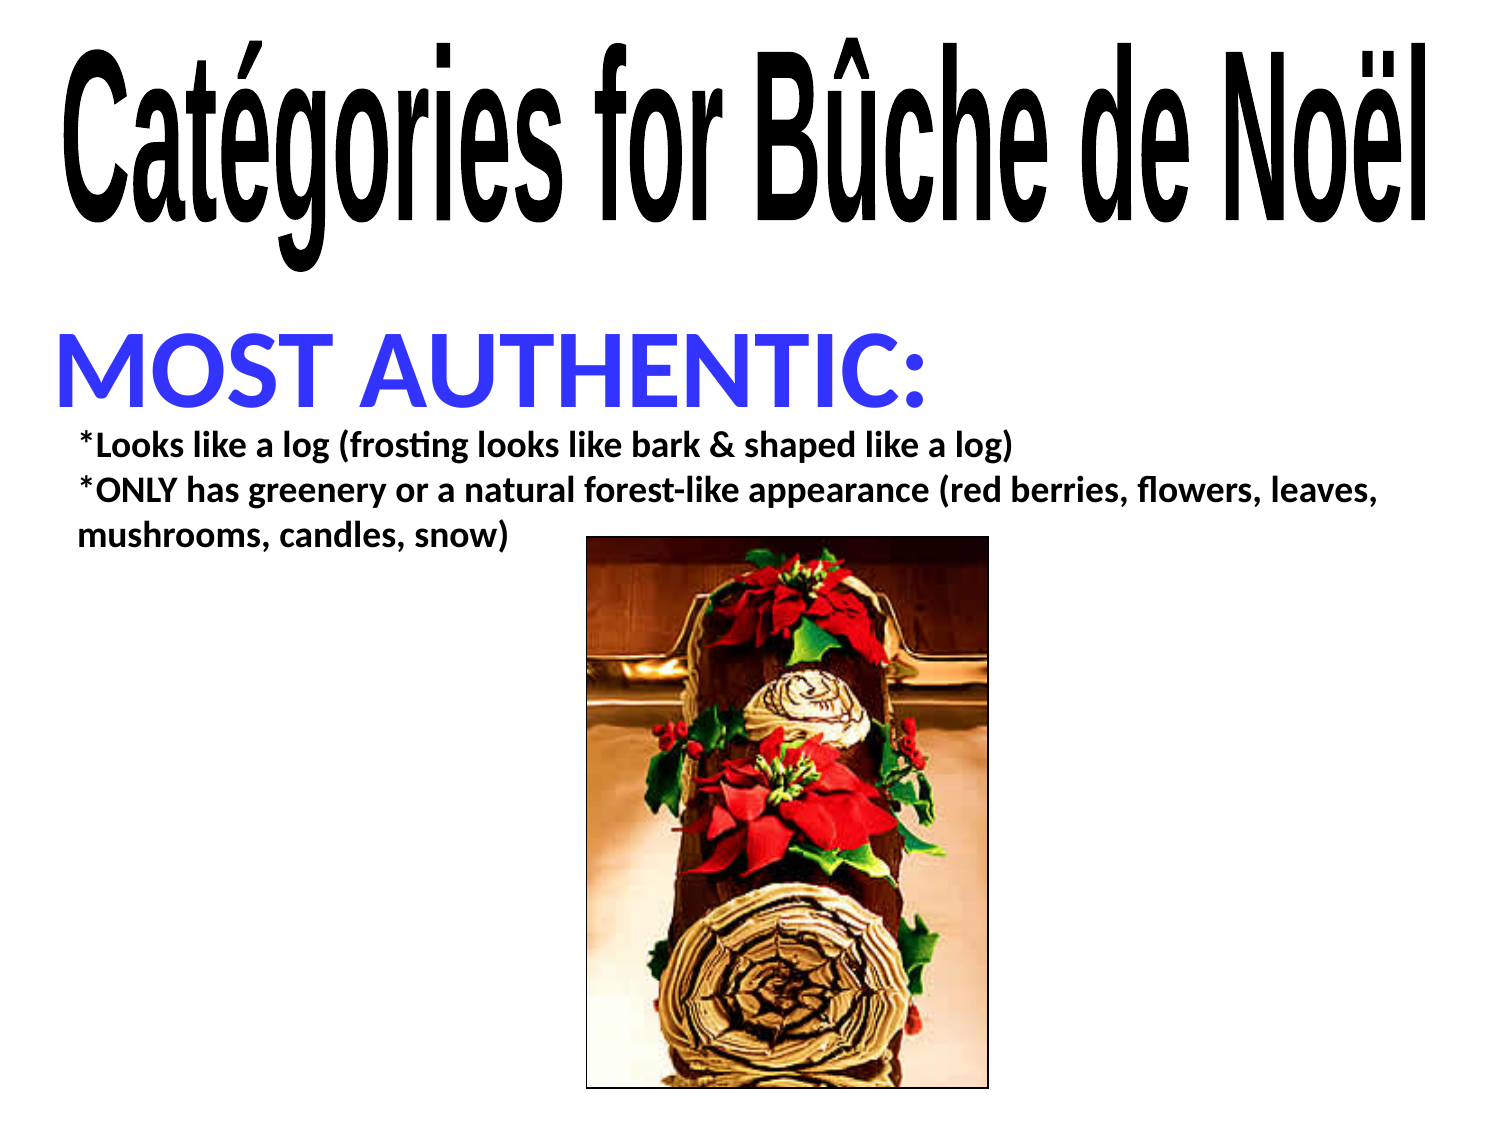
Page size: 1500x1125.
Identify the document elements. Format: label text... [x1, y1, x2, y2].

text_box *Looks like a log (frosting looks like bark & shaped like a log) *ONLY has greenery or a natural forest-like appearance (red berries, flowers, leaves, mushrooms, candles, snow) [62, 438, 1413, 608]
text_box MOST AUTHENTIC: [37, 287, 1425, 438]
picture [587, 537, 988, 1088]
